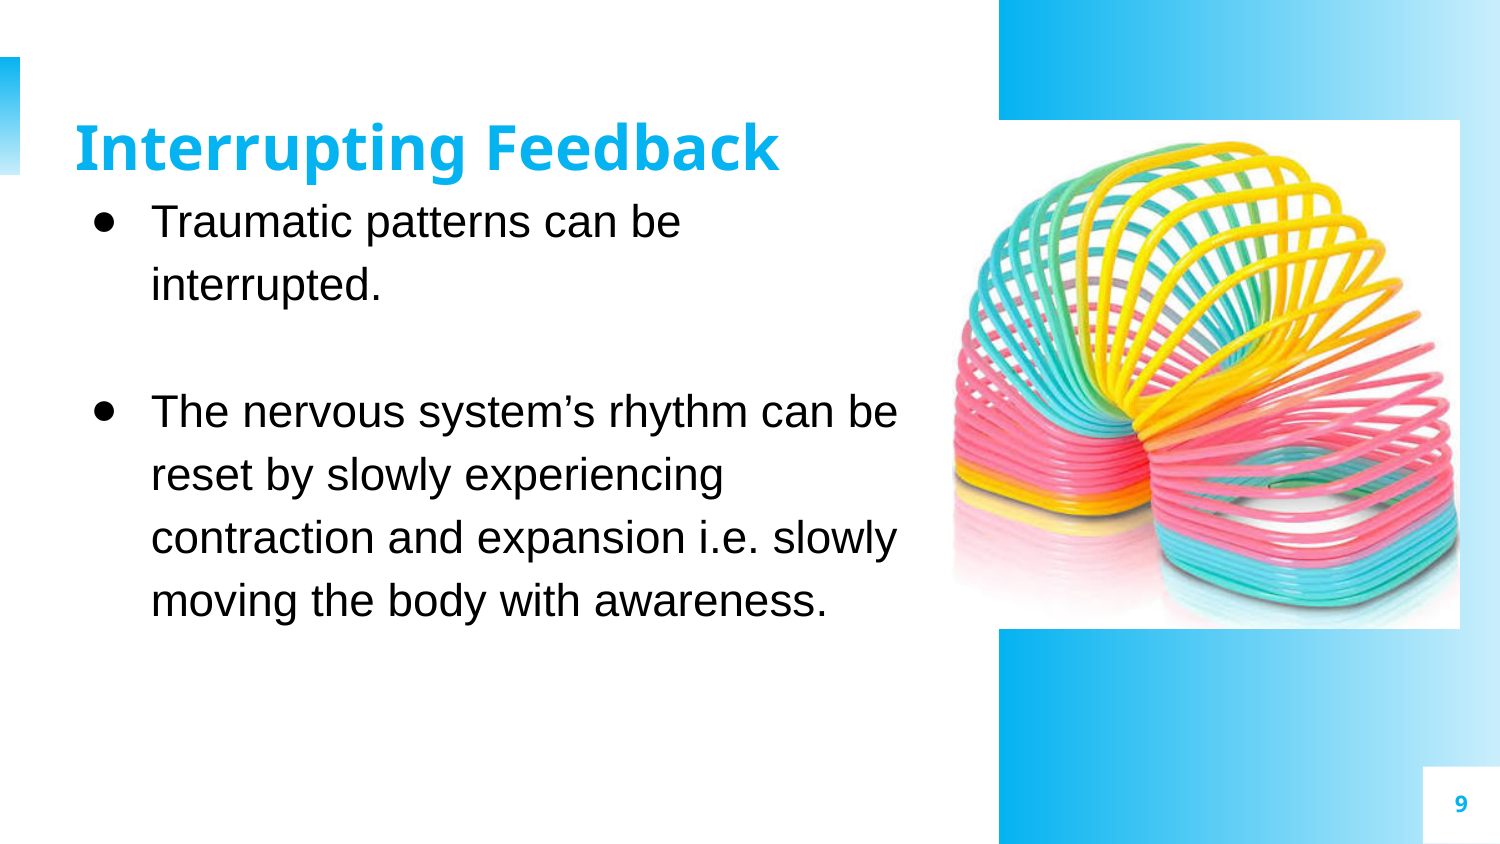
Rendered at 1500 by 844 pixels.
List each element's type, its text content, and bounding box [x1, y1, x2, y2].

slide_number ‹#› [1422, 766, 1500, 844]
picture [951, 120, 1460, 630]
title Interrupting Feedback [0, 73, 794, 190]
list Traumatic patterns can be interrupted. The nervous system’s rhythm can be reset by slowly experiencing contraction and expansion i.e. slowly moving the body with awareness. [75, 103, 919, 828]
